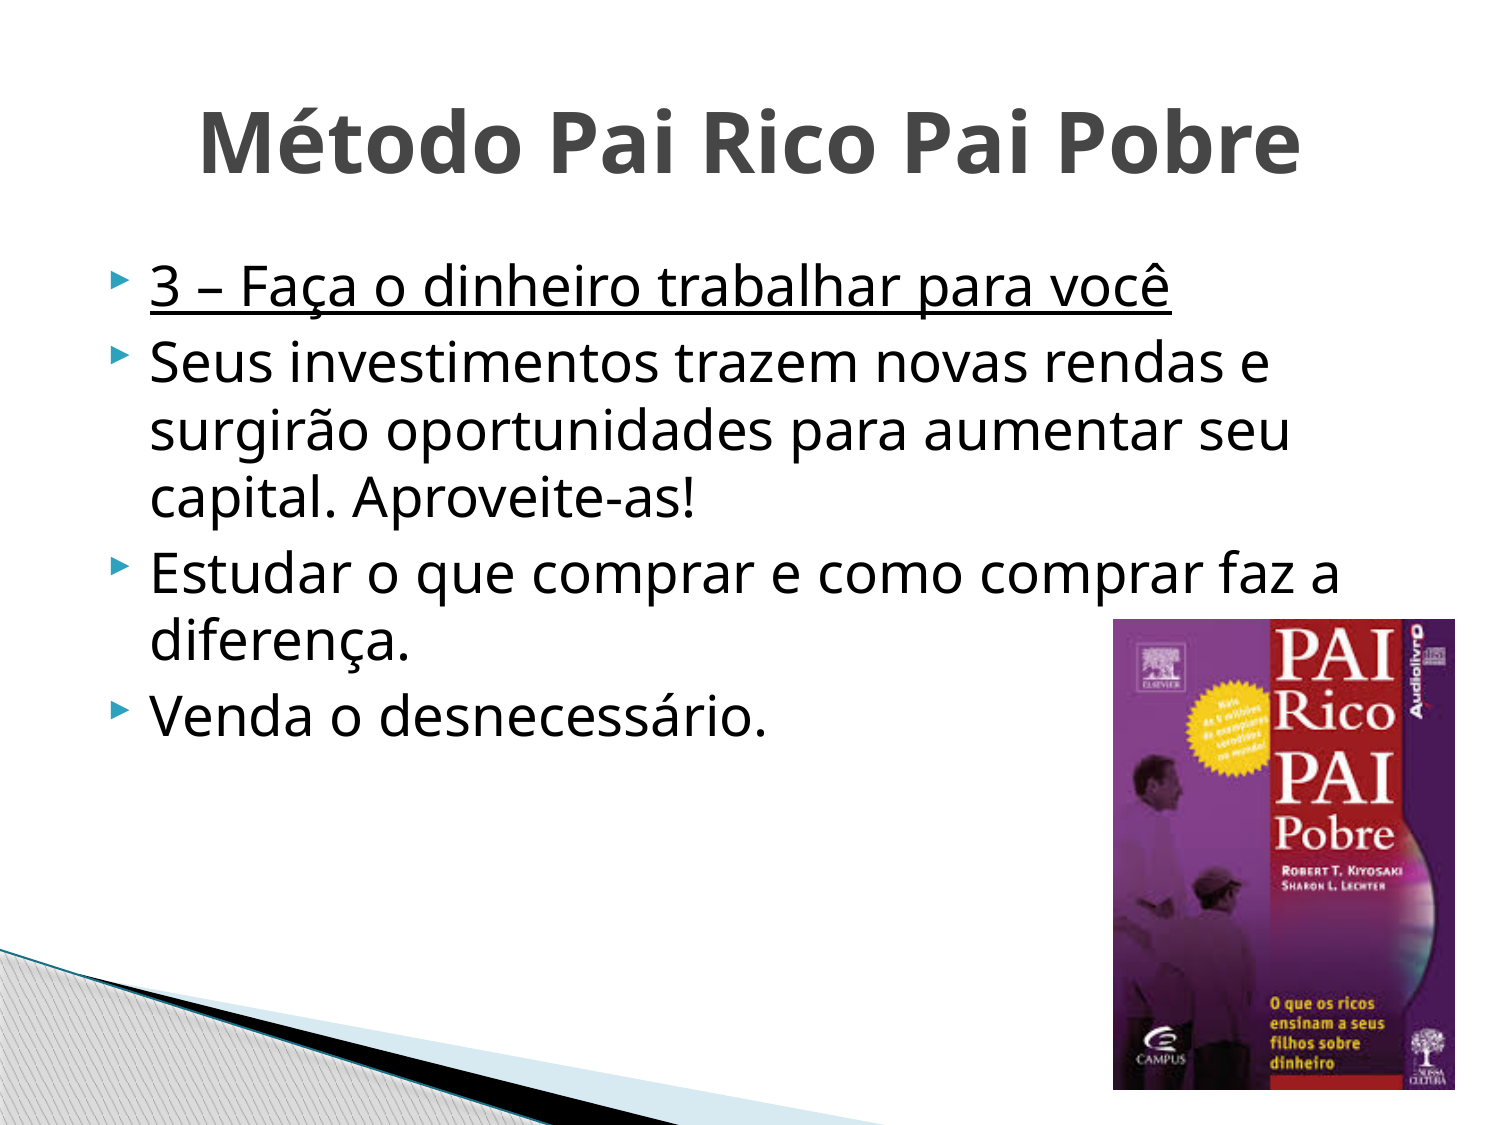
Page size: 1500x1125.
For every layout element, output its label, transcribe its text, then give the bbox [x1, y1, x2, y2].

title Método Pai Rico Pai Pobre [75, 45, 1425, 233]
list 3 – Faça o dinheiro trabalhar para você Seus investimentos trazem novas rendas e surgirão oportunidades para aumentar seu capital. Aproveite-as! Estudar o que comprar e como comprar faz a diferença. Venda o desnecessário. [75, 243, 1425, 986]
picture [1113, 619, 1456, 1091]
